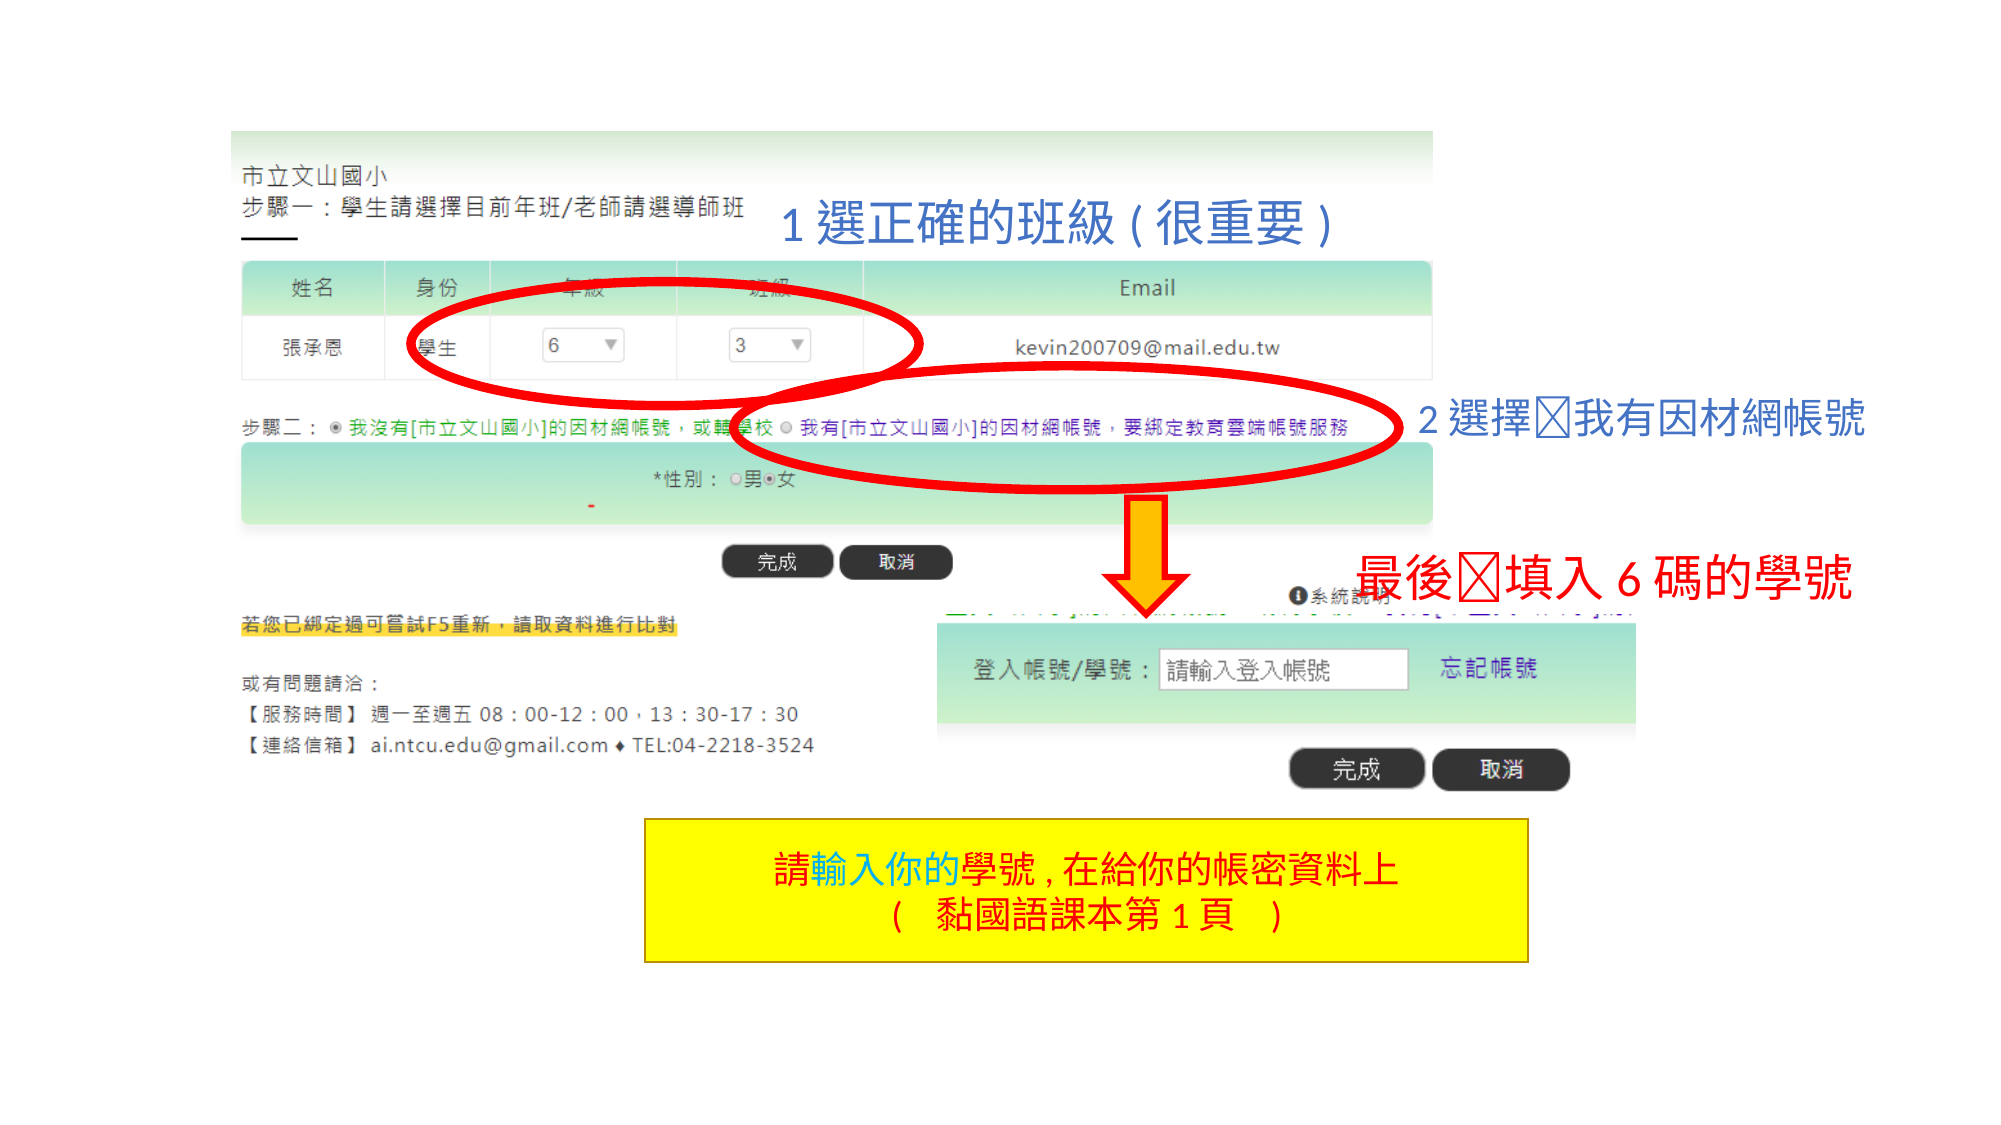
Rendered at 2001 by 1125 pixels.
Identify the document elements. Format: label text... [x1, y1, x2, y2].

text_box 2選擇我有因材網帳號 [1433, 384, 1904, 449]
text_box 最後填入6碼的學號 [1433, 538, 1869, 614]
picture [231, 131, 1636, 829]
text_box 請輸入你的學號,在給你的帳密資料上 ( 黏國語課本第1頁 ) [644, 818, 1529, 963]
